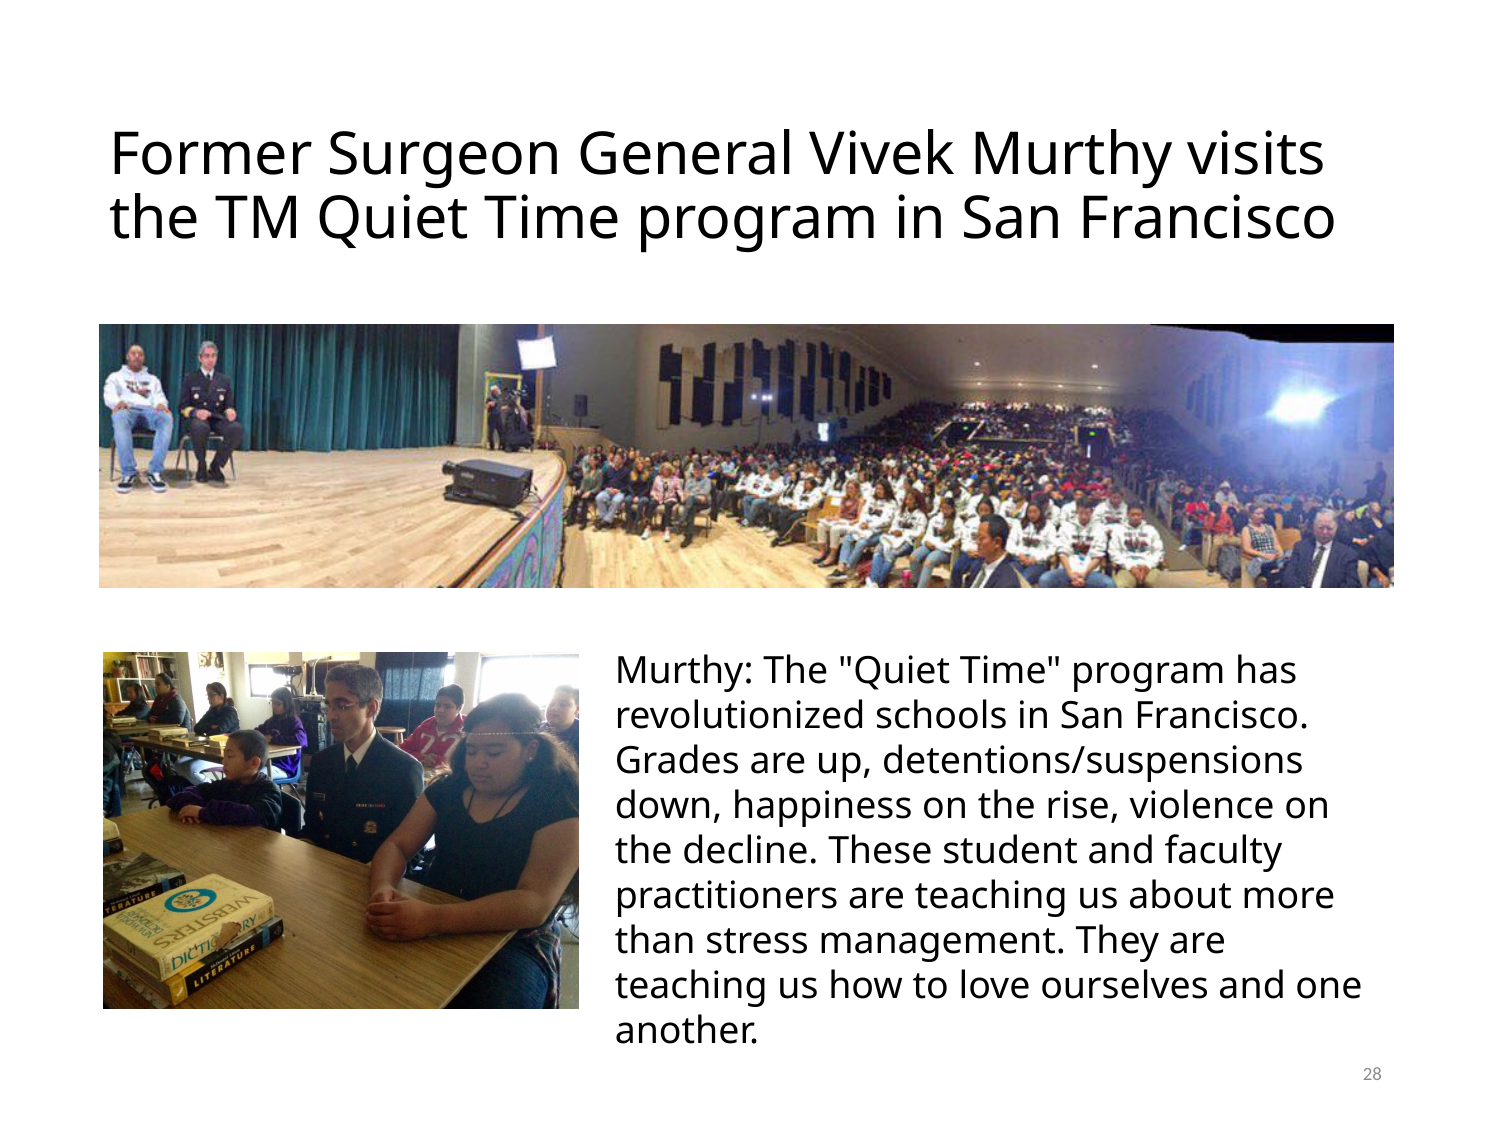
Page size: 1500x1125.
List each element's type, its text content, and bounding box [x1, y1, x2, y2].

slide_number 28 [1059, 1059, 1397, 1103]
picture [103, 652, 579, 1009]
text_box Murthy: The "Quiet Time" program has revolutionized schools in San Francisco. Grades are up, detentions/suspensions down, happiness on the rise, violence on the decline. These student and faculty practitioners are teaching us about more than stress management. They are teaching us how to love ourselves and one another. [600, 638, 1400, 1059]
title Former Surgeon General Vivek Murthy visits the TM Quiet Time program in San Francisco [94, 87, 1407, 287]
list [99, 324, 1394, 588]
